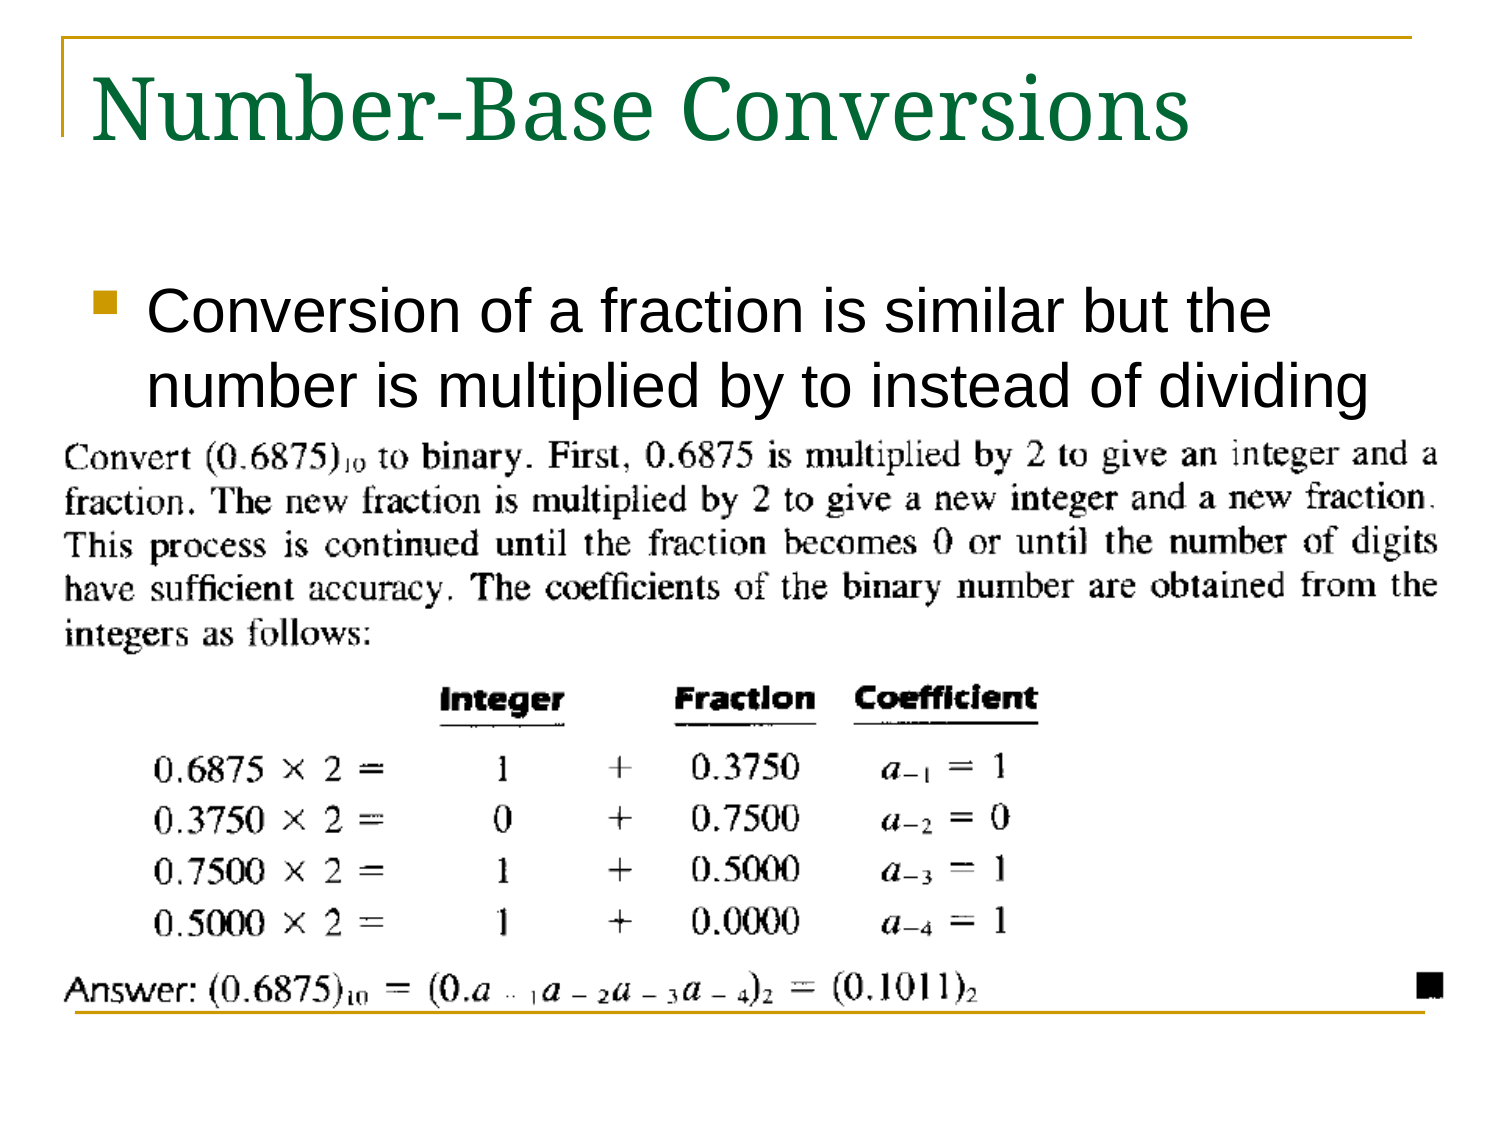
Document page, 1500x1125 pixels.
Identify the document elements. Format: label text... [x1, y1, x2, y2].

list Conversion of a fraction is similar but the number is multiplied by to instead of dividing [75, 262, 1425, 430]
title Number-Base Conversions [75, 45, 1425, 233]
picture [55, 432, 1445, 1010]
